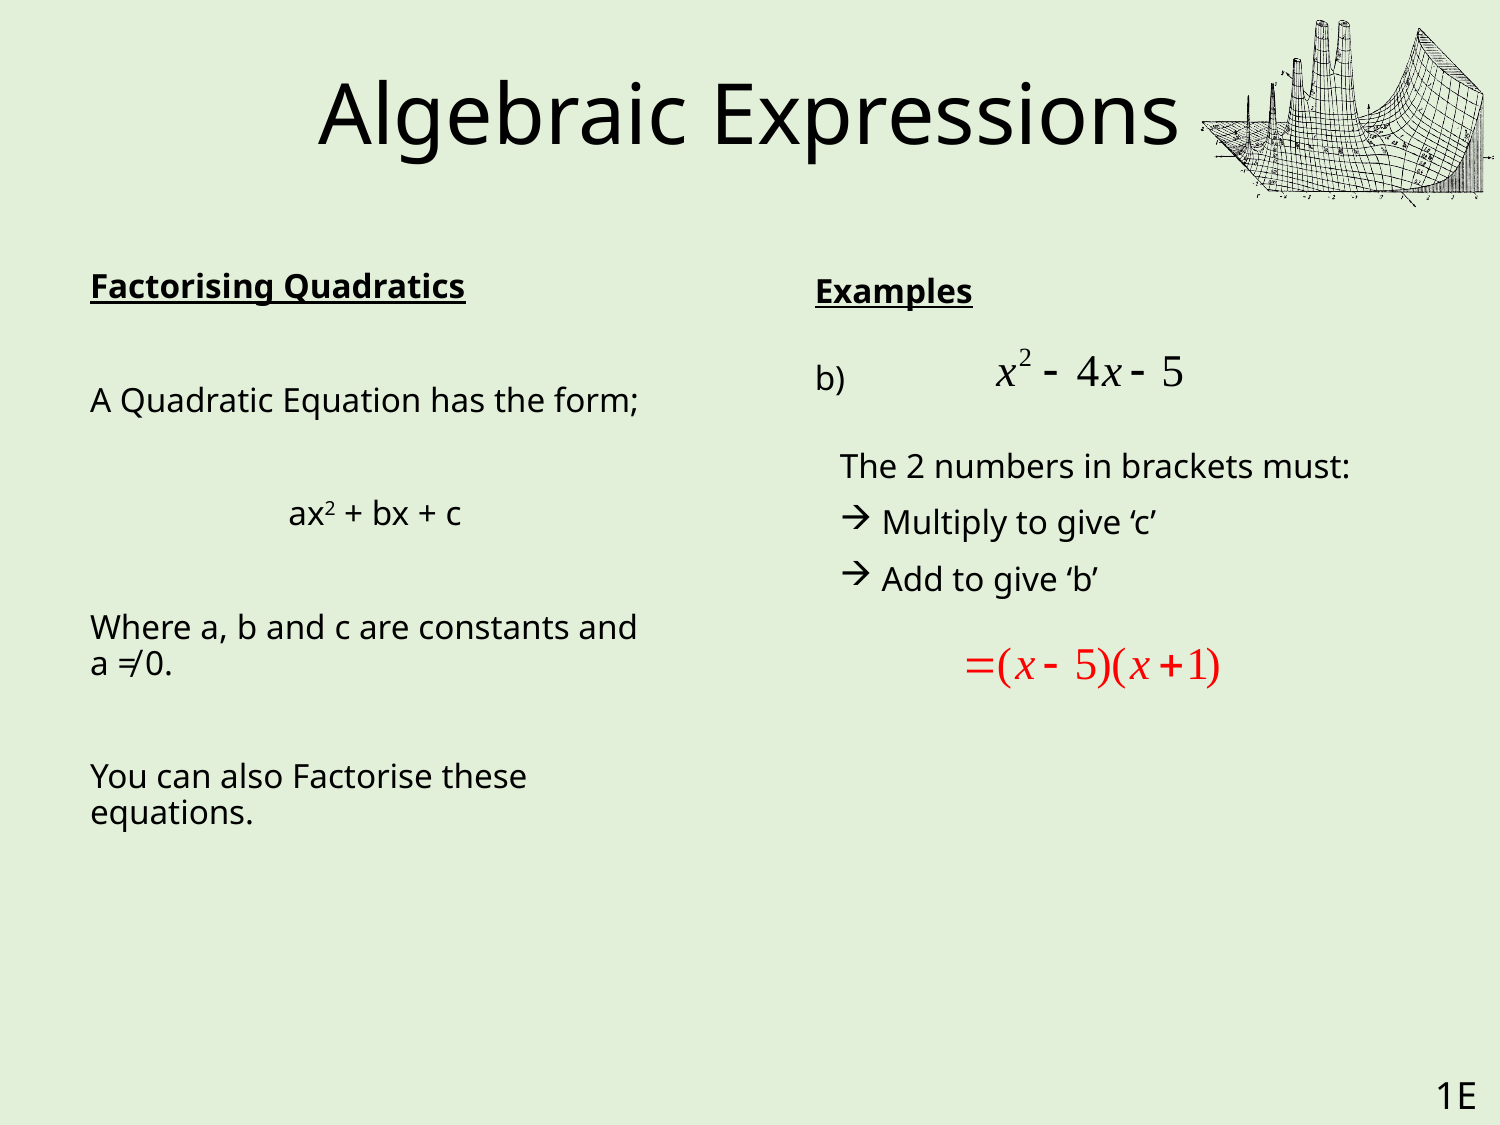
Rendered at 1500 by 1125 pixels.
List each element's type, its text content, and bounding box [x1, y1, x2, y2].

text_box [955, 637, 1228, 698]
title Algebraic Expressions [103, 35, 1192, 199]
picture [1192, 14, 1495, 210]
text_box Examples [800, 262, 988, 357]
text_box 1E [1412, 1064, 1500, 1125]
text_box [987, 337, 1192, 398]
list Factorising Quadratics A Quadratic Equation has the form; ax2 + bx + c Where a, b and c are constants and a ≠ 0. You can also Factorise these equations. [37, 262, 675, 1034]
text_box The 2 numbers in brackets must: Multiply to give ‘c’ Add to give ‘b’ [824, 437, 1413, 606]
text_box b) [799, 349, 863, 405]
